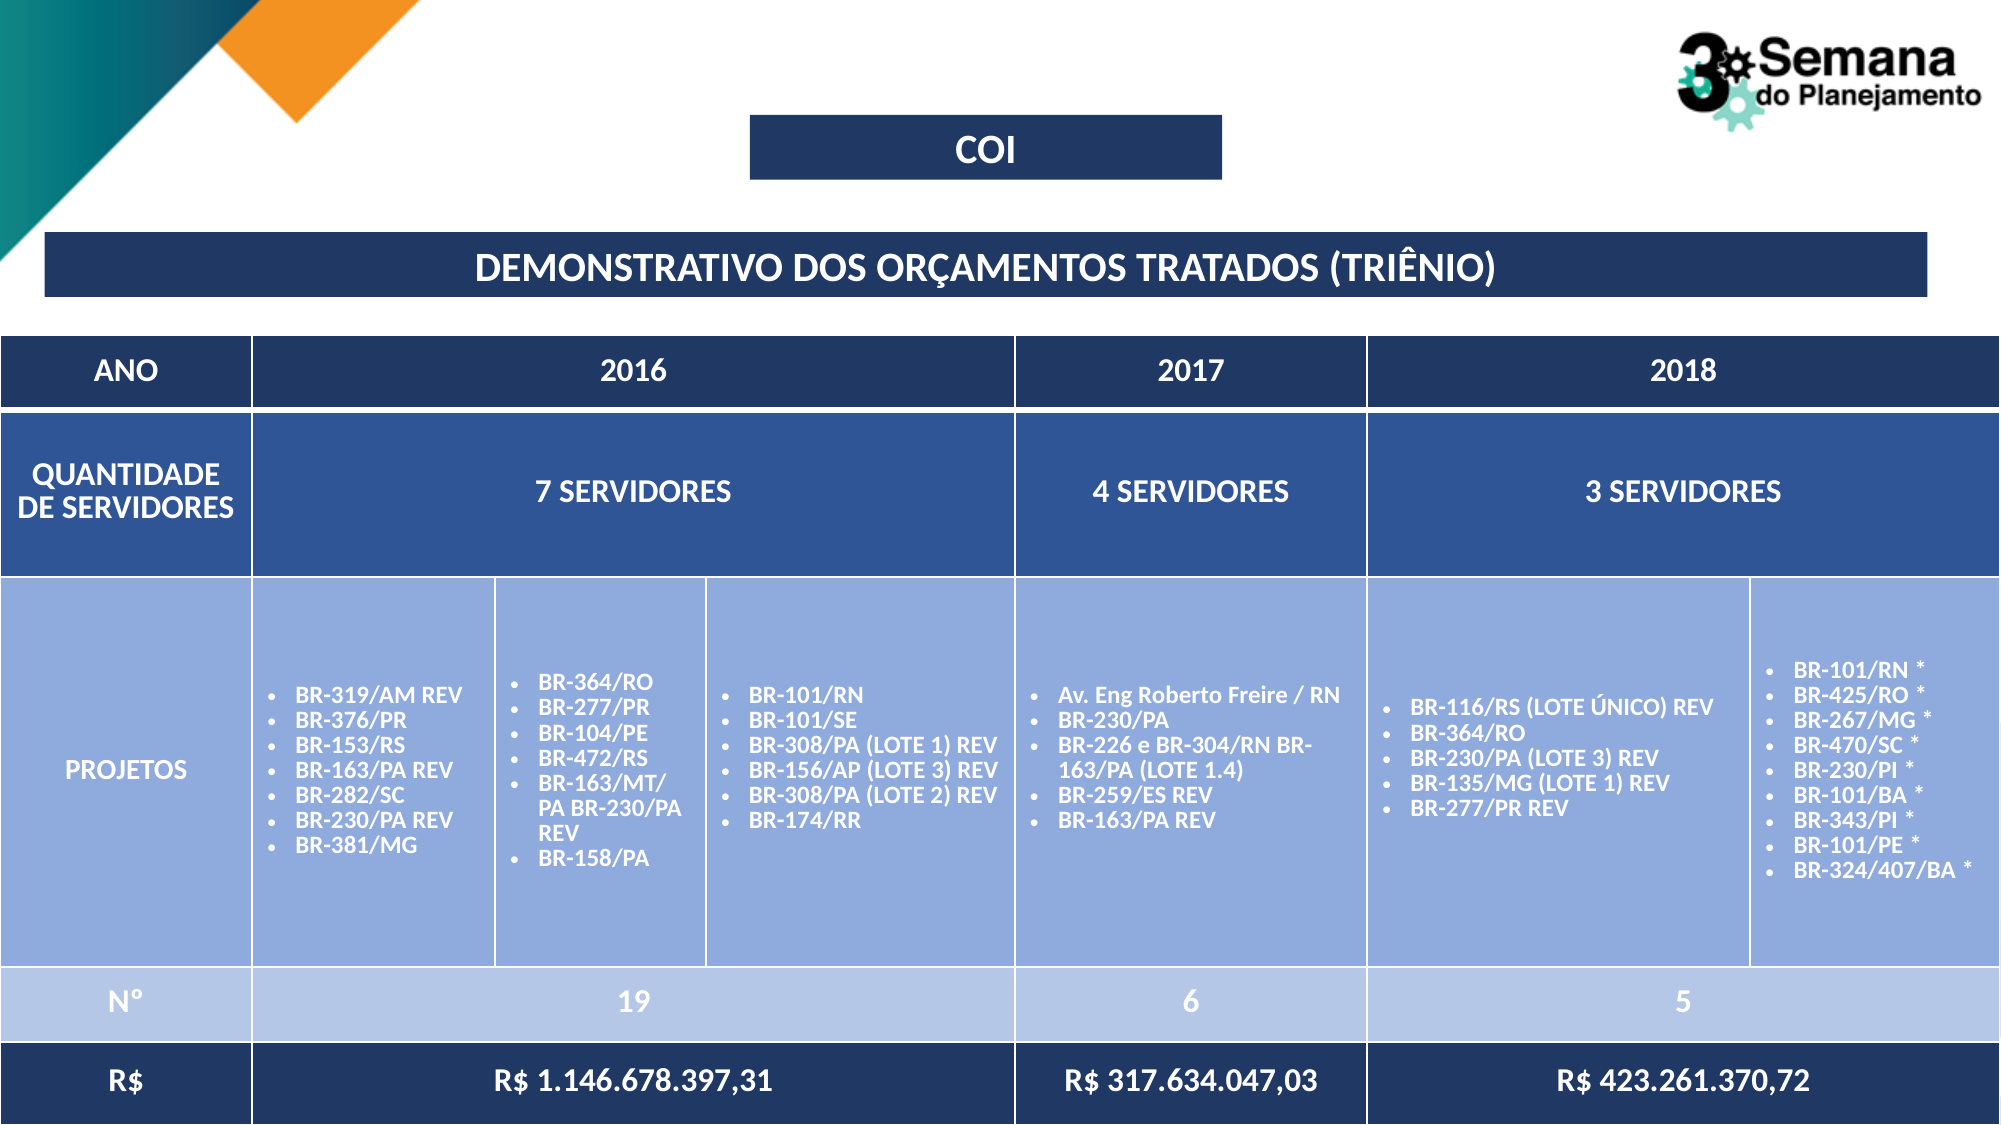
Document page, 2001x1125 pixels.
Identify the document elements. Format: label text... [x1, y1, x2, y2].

table_cell Nº [1, 968, 251, 1041]
text_box DEMONSTRATIVO DOS ORÇAMENTOS TRATADOS (TRIÊNIO) [44, 232, 1928, 297]
table_cell 6 [1016, 968, 1366, 1041]
text_box COI [749, 114, 1223, 180]
table_cell 5 [1368, 968, 1999, 1041]
table_cell 4 SERVIDORES [1016, 413, 1366, 576]
table_cell BR-364/RO BR-277/PR BR-104/PE BR-472/RS BR-163/MT/PA BR-230/PA REV BR-158/PA [496, 578, 705, 966]
table_header 2017 [1016, 336, 1366, 407]
table_header 2018 [1368, 336, 1999, 407]
table_cell R$ 423.261.370,72 [1368, 1043, 1999, 1124]
table_cell 7 SERVIDORES [253, 413, 1014, 576]
table_cell R$ 1.146.678.397,31 [253, 1043, 1014, 1124]
table_cell R$ 317.634.047,03 [1016, 1043, 1366, 1124]
table_cell BR-101/RN BR-101/SE BR-308/PA (LOTE 1) REV BR-156/AP (LOTE 3) REV BR-308/PA (LOTE 2) REV BR-174/RR [707, 578, 1014, 966]
table_cell Av. Eng Roberto Freire / RN BR-230/PA BR-226 e BR-304/RN BR-163/PA (LOTE 1.4) BR-259/ES REV BR-163/PA REV [1016, 578, 1366, 966]
table_cell BR-116/RS (LOTE ÚNICO) REV BR-364/RO BR-230/PA (LOTE 3) REV BR-135/MG (LOTE 1) REV BR-277/PR REV [1368, 578, 1749, 966]
table_header 2016 [253, 336, 1014, 407]
table_cell PROJETOS [1, 578, 251, 966]
table_cell 19 [253, 968, 1014, 1041]
table_header ANO [1, 336, 251, 407]
table_cell QUANTIDADE DE SERVIDORES [1, 413, 251, 576]
picture [0, 0, 2001, 1125]
table_cell BR-101/RN * BR-425/RO * BR-267/MG * BR-470/SC * BR-230/PI * BR-101/BA * BR-343/PI * BR-101/PE * BR-324/407/BA * [1751, 578, 1999, 966]
table_cell R$ [1, 1043, 251, 1124]
table_cell BR-319/AM REV BR-376/PR BR-153/RS BR-163/PA REV BR-282/SC BR-230/PA REV BR-381/MG [253, 578, 494, 966]
table_cell 3 SERVIDORES [1368, 413, 1999, 576]
